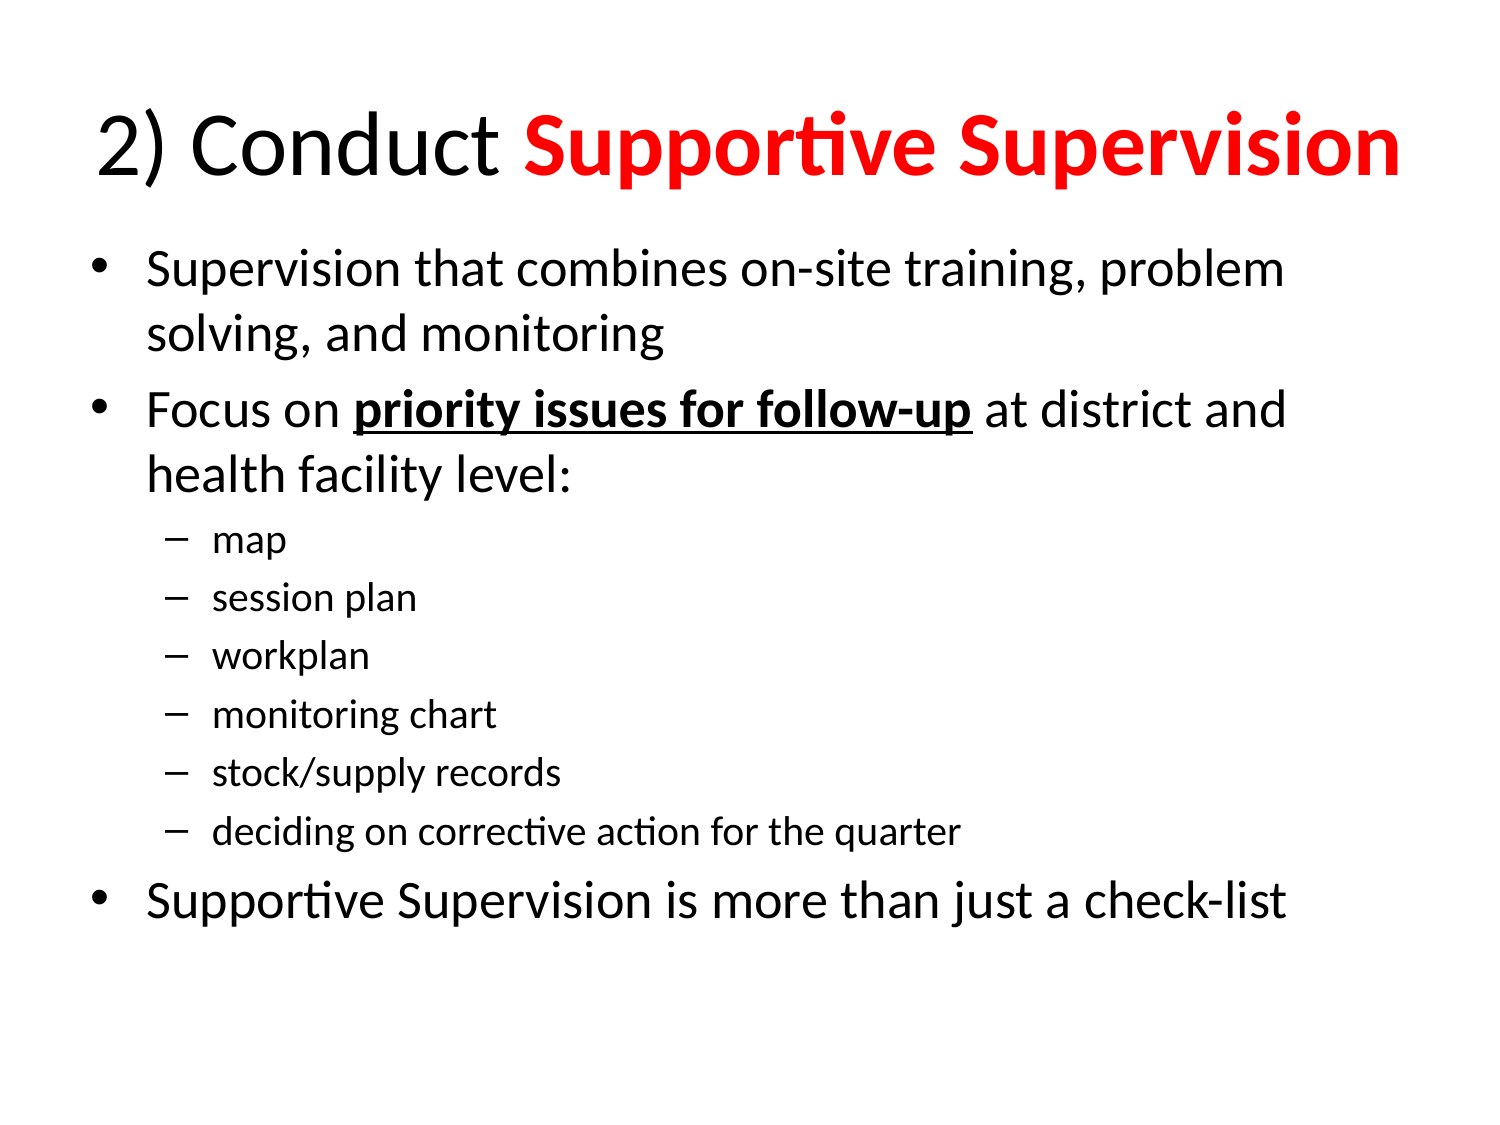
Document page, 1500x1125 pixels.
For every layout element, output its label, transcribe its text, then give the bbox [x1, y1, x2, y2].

list Supervision that combines on-site training, problem solving, and monitoring Focus on priority issues for follow-up at district and health facility level: map session plan workplan monitoring chart stock/supply records deciding on corrective action for the quarter Supportive Supervision is more than just a check-list [75, 224, 1425, 1075]
title 2) Conduct Supportive Supervision [75, 45, 1425, 224]
